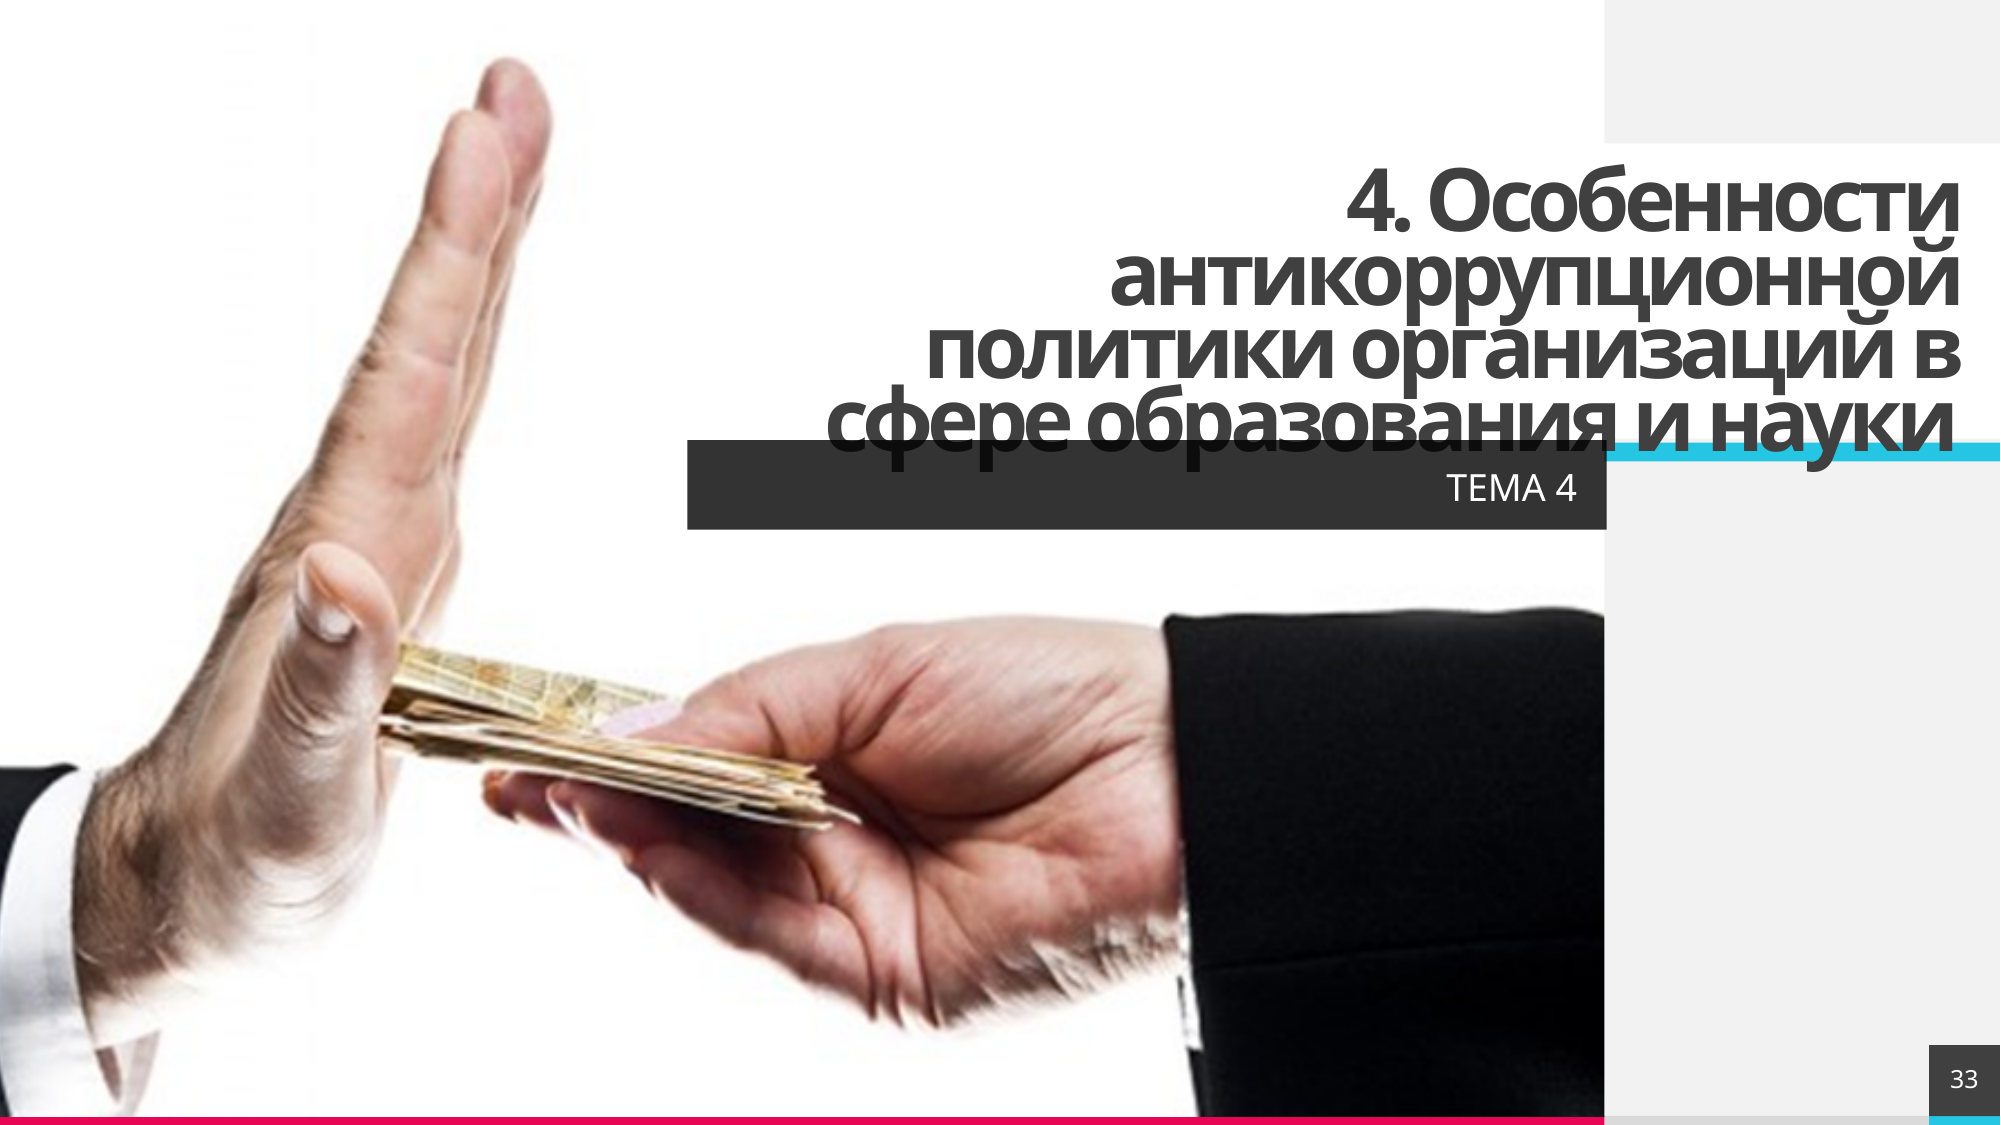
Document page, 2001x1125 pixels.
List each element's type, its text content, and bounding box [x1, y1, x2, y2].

picture [0, 0, 1605, 1117]
slide_number 33 [1929, 1045, 2000, 1117]
title 4. Особенности антикоррупционной политики организаций в сфере образования и науки [1605, 143, 2000, 439]
